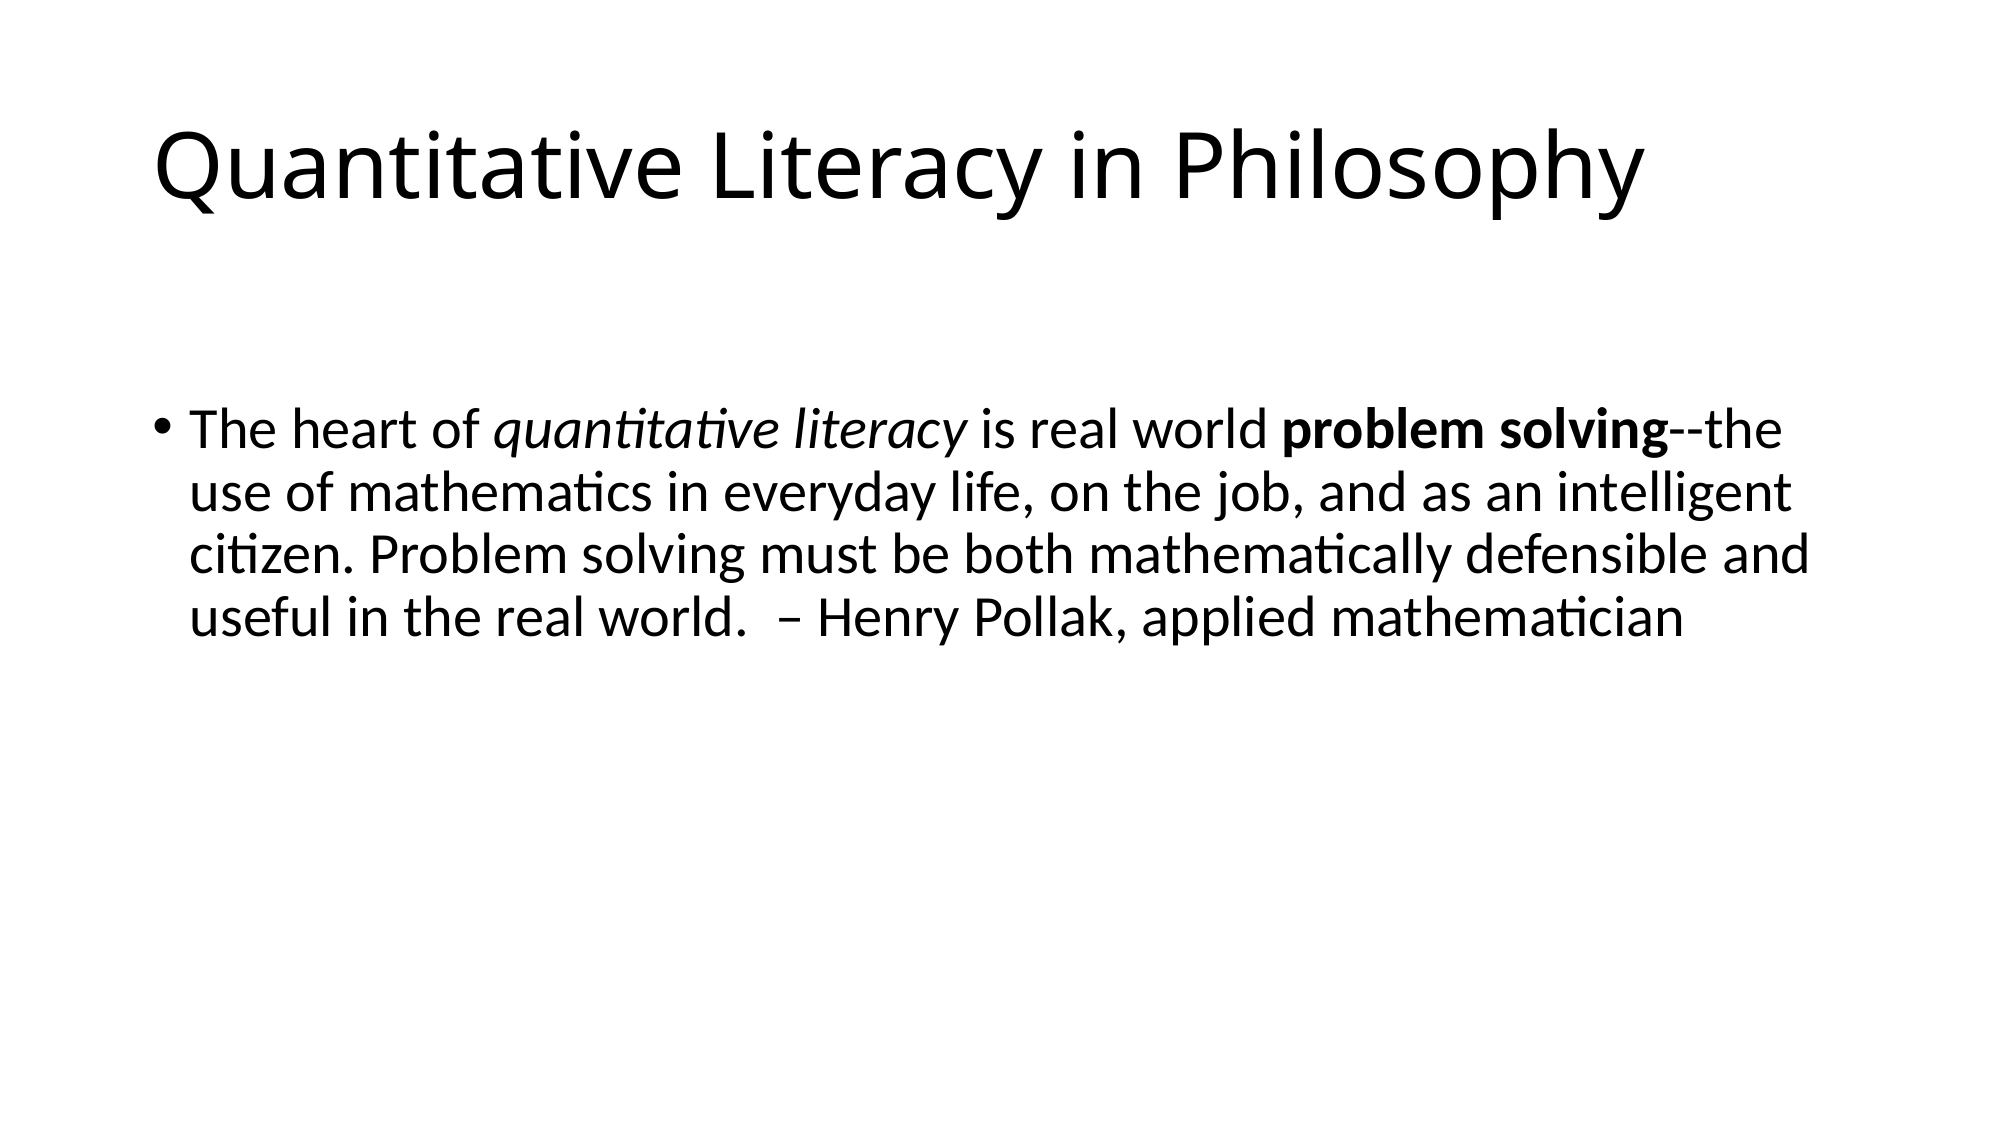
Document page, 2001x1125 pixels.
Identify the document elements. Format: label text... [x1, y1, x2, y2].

title Quantitative Literacy in Philosophy [137, 59, 1863, 278]
list The heart of quantitative literacy is real world problem solving--the use of mathematics in everyday life, on the job, and as an intelligent citizen. Problem solving must be both mathematically defensible and useful in the real world. – Henry Pollak, applied mathematician [137, 299, 1863, 1014]
